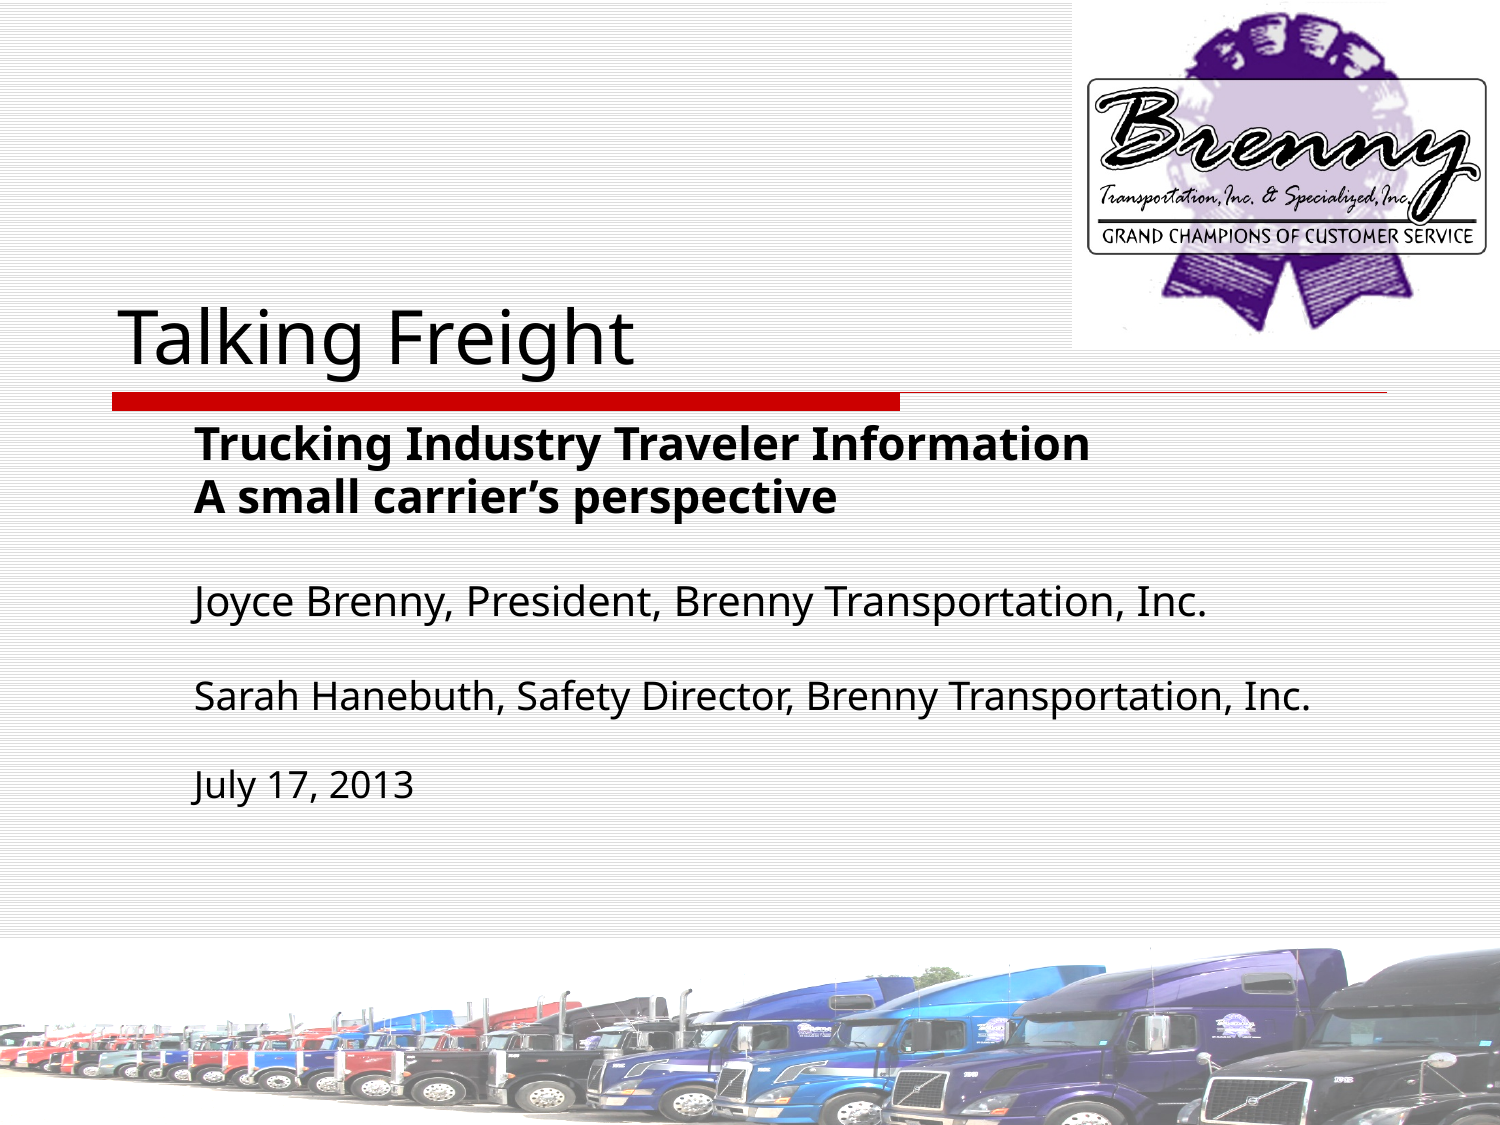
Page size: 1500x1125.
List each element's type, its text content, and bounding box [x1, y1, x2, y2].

title Talking Freight [102, 260, 1331, 387]
picture [1071, 0, 1500, 348]
picture [0, 940, 1500, 1125]
subtitle Trucking Industry Traveler Information A small carrier’s perspective Joyce Brenny, President, Brenny Transportation, Inc. Sarah Hanebuth, Safety Director, Brenny Transportation, Inc. July 17, 2013 [178, 418, 1456, 923]
